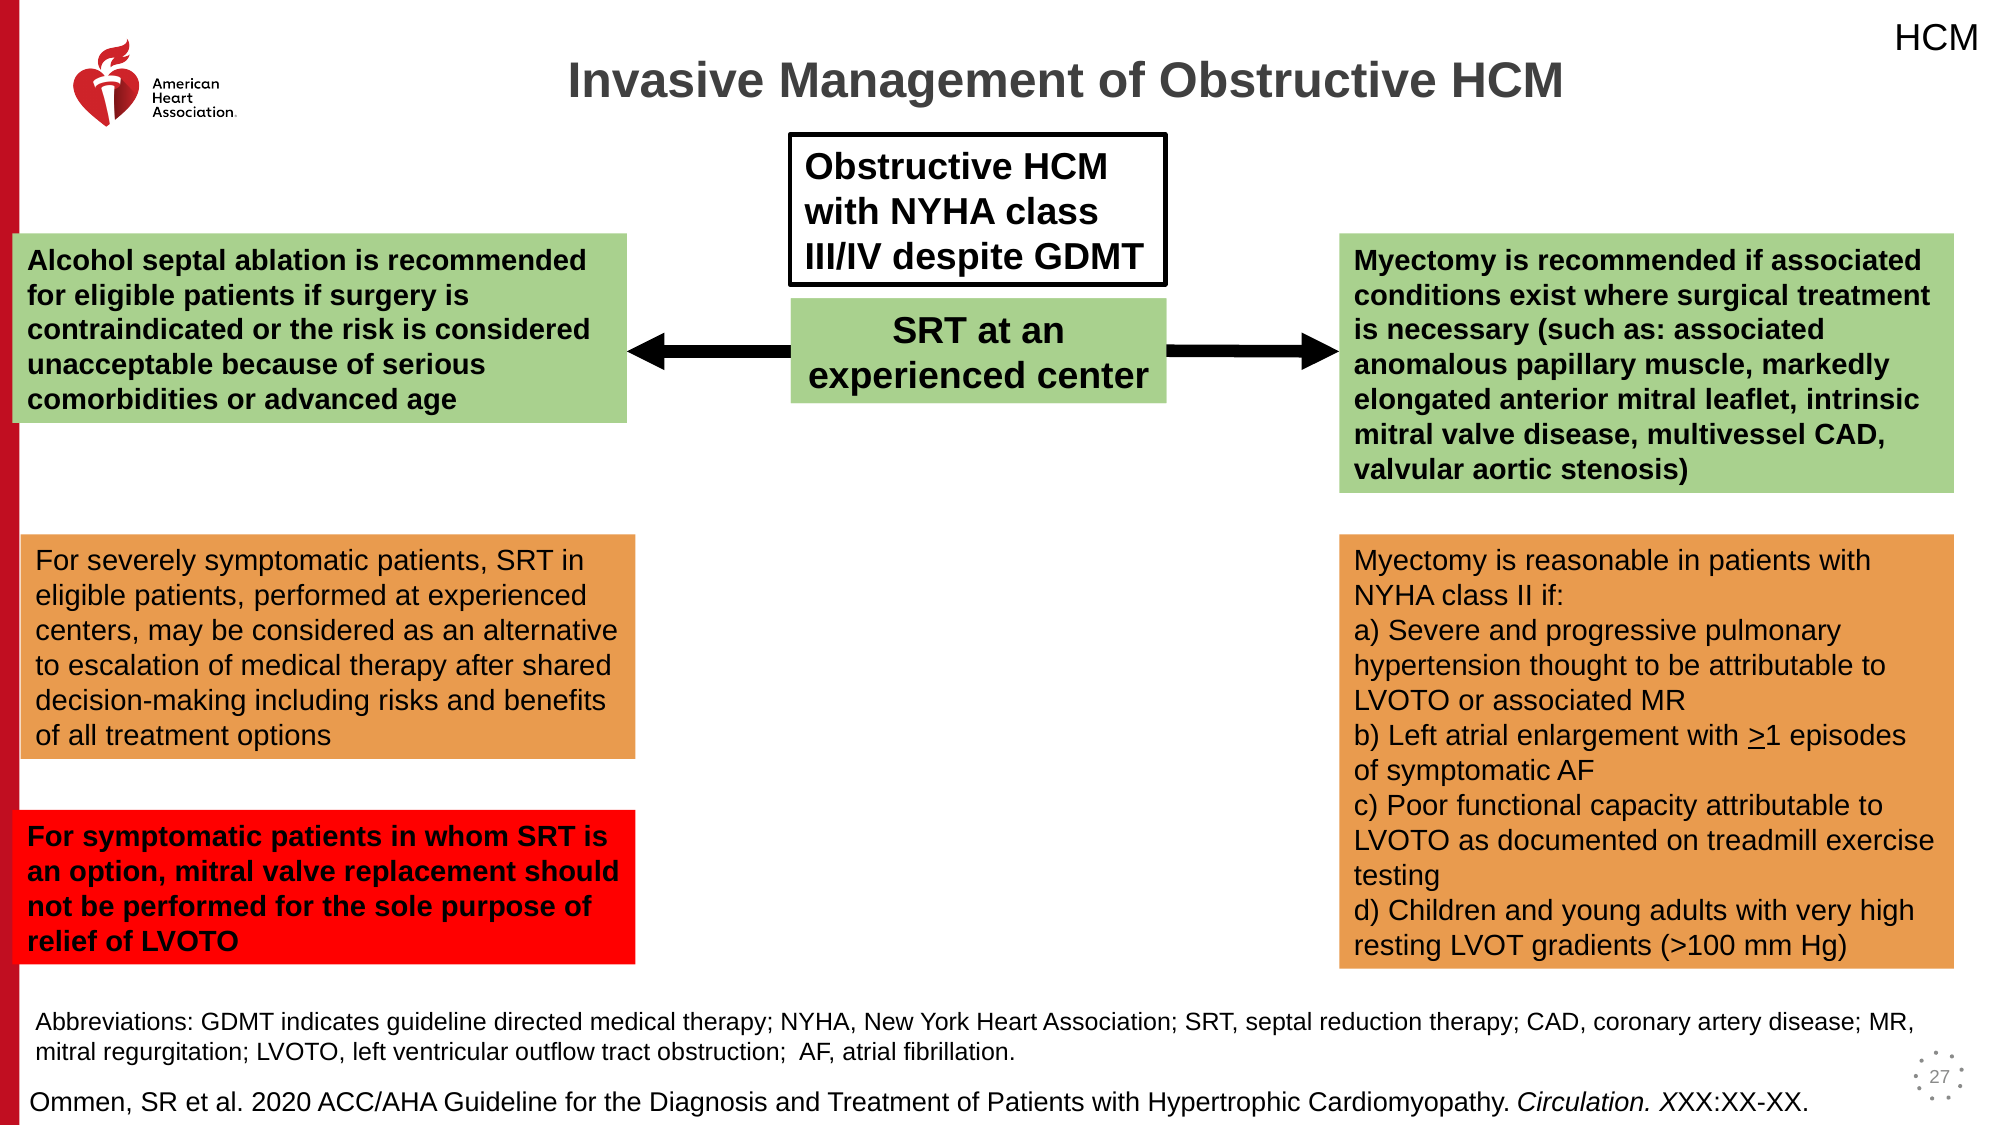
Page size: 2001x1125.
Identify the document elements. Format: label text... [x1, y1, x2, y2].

title Invasive Management of Obstructive HCM [367, 39, 1766, 167]
text_box For severely symptomatic patients, SRT in eligible patients, performed at experienced centers, may be considered as an alternative to escalation of medical therapy after shared decision-making including risks and benefits of all treatment options [20, 534, 636, 759]
text_box Obstructive HCM with NYHA class III/IV despite GDMT [789, 134, 1166, 285]
text_box Abbreviations: GDMT indicates guideline directed medical therapy; NYHA, New York Heart Association; SRT, septal reduction therapy; CAD, coronary artery disease; MR, mitral regurgitation; LVOTO, left ventricular outflow tract obstruction; AF, atrial fibrillation. [20, 998, 1966, 1073]
picture [73, 38, 237, 127]
text_box For symptomatic patients in whom SRT is an option, mitral valve replacement should not be performed for the sole purpose of relief of LVOTO [12, 809, 636, 965]
slide_number 27 [1906, 1046, 1974, 1106]
text_box Myectomy is recommended if associated conditions exist where surgical treatment is necessary (such as: associated anomalous papillary muscle, markedly elongated anterior mitral leaflet, intrinsic mitral valve disease, multivessel CAD, valvular aortic stenosis) [1339, 233, 1954, 493]
text_box SRT at an experienced center [790, 298, 1167, 404]
text_box Alcohol septal ablation is recommended for eligible patients if surgery is contraindicated or the risk is considered unacceptable because of serious comorbidities or advanced age [12, 233, 627, 423]
text_box Myectomy is reasonable in patients with NYHA class II if: a) Severe and progressive pulmonary hypertension thought to be attributable to LVOTO or associated MR b) Left atrial enlargement with >1 episodes of symptomatic AF c) Poor functional capacity attributable to LVOTO as documented on treadmill exercise testing d) Children and young adults with very high resting LVOT gradients (>100 mm Hg) [1339, 534, 1954, 969]
